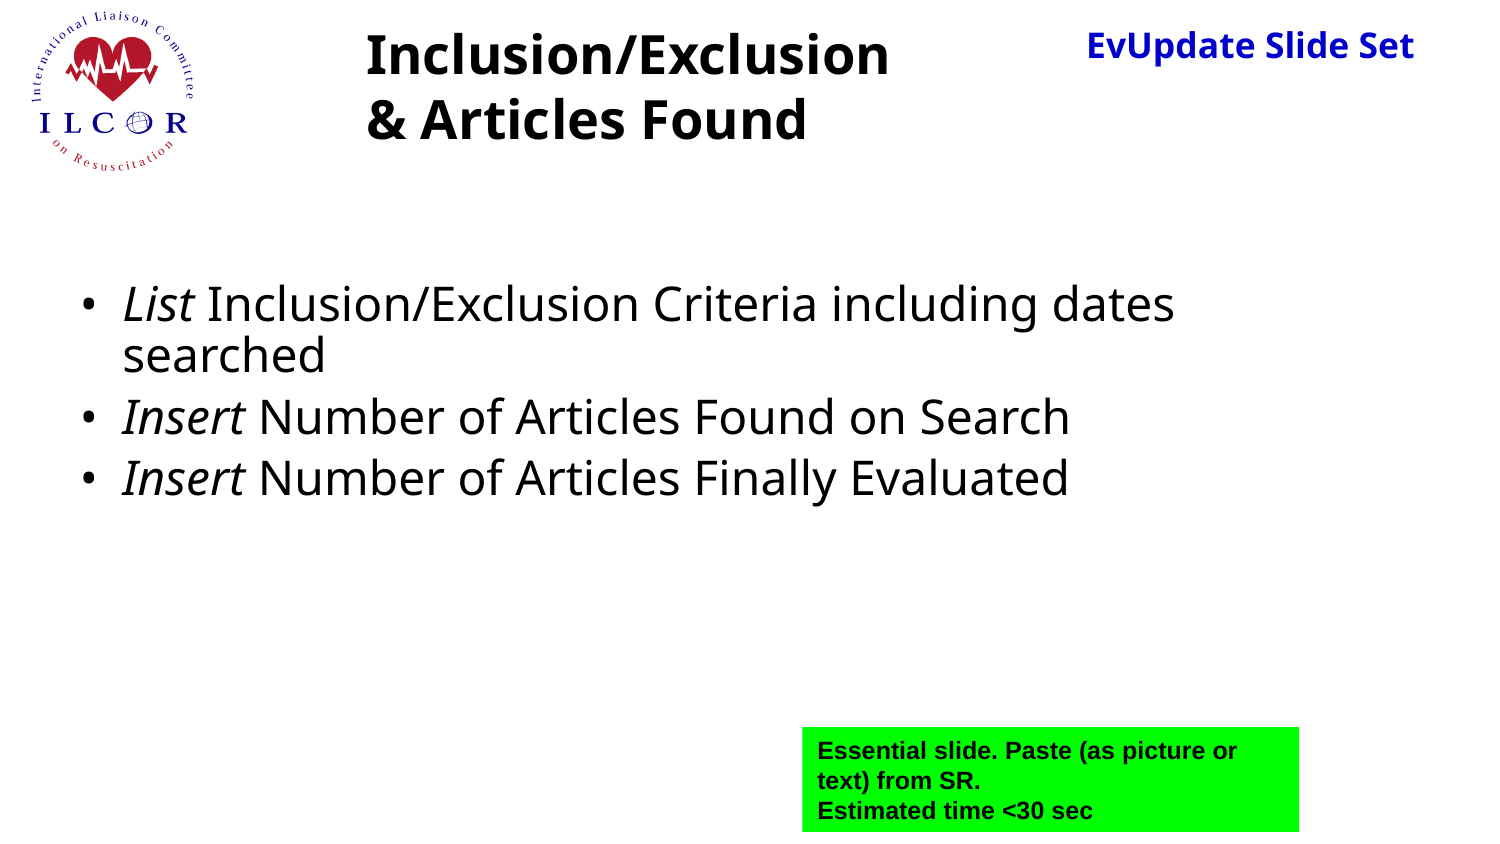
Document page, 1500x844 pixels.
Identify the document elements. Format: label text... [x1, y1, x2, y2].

text_box Essential slide. Paste (as picture or text) from SR. Estimated time <30 sec [802, 727, 1300, 832]
picture [24, 8, 200, 174]
list List Inclusion/Exclusion Criteria including dates searched Insert Number of Articles Found on Search Insert Number of Articles Finally Evaluated [64, 272, 1257, 731]
title Inclusion/Exclusion & Articles Found [351, 14, 1069, 157]
